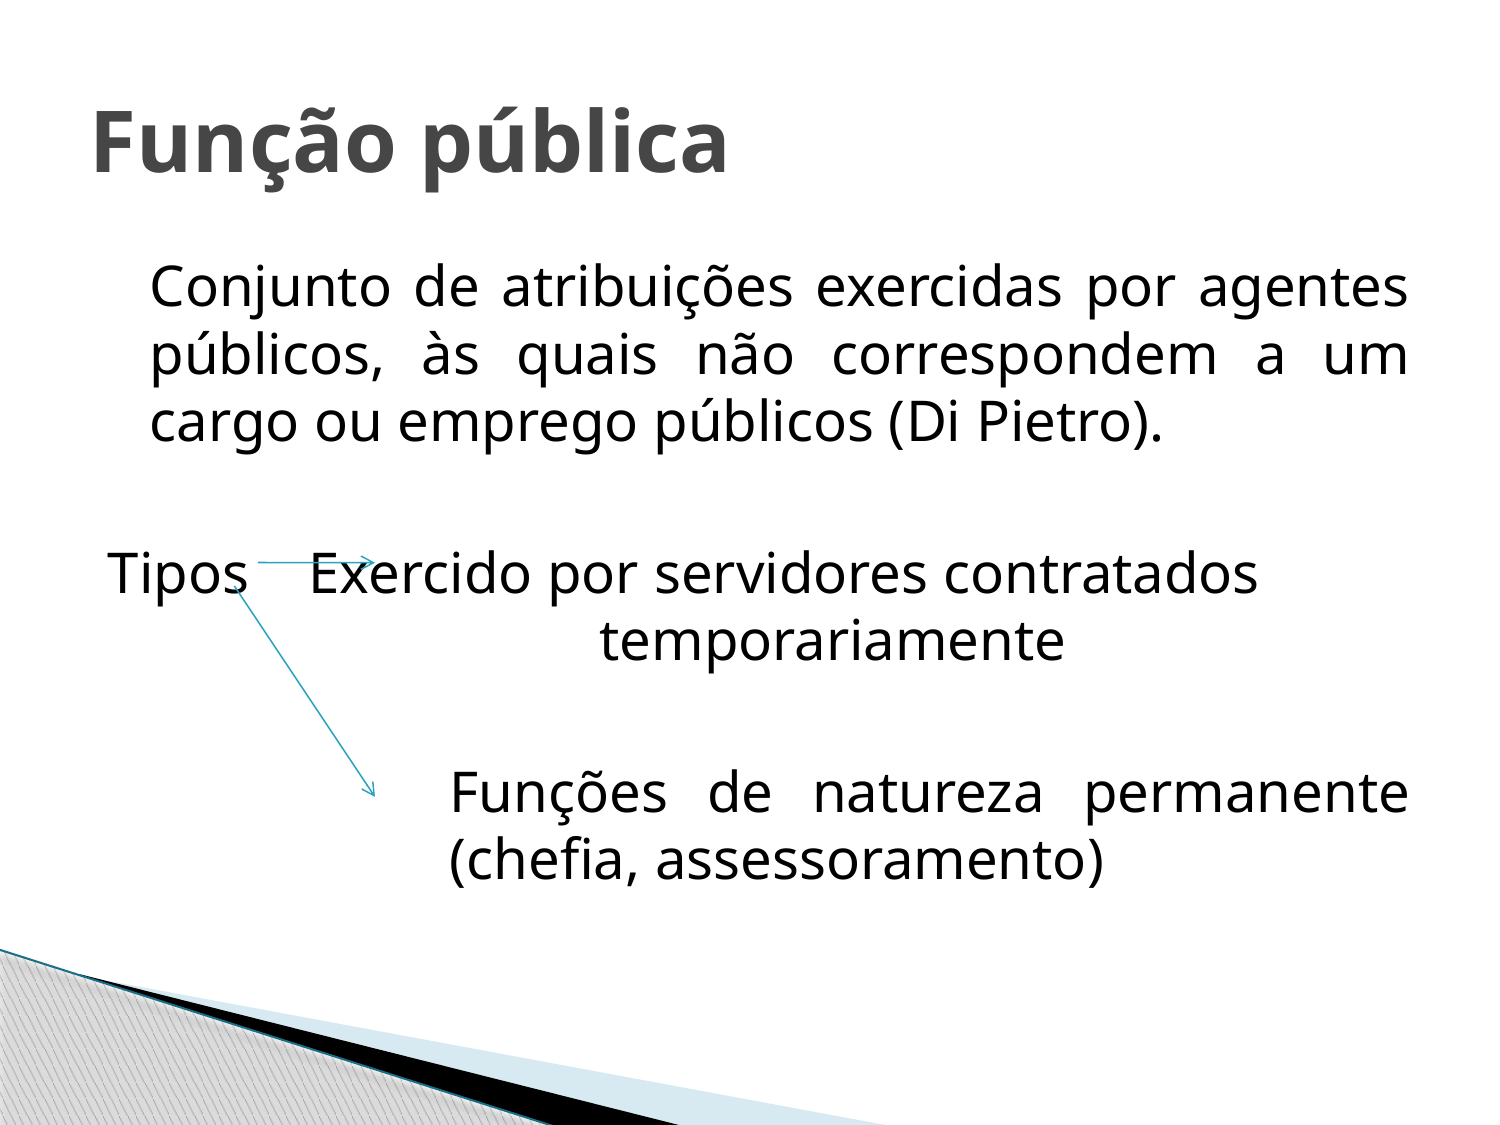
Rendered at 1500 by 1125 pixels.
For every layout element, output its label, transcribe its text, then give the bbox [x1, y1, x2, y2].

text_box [198, 620, 411, 762]
title Função pública [75, 45, 1425, 233]
list Conjunto de atribuições exercidas por agentes públicos, às quais não correspondem a um cargo ou emprego públicos (Di Pietro). Tipos Exercido por servidores contratados temporariamente Funções de natureza permanente (chefia, assessoramento) [75, 243, 1425, 986]
